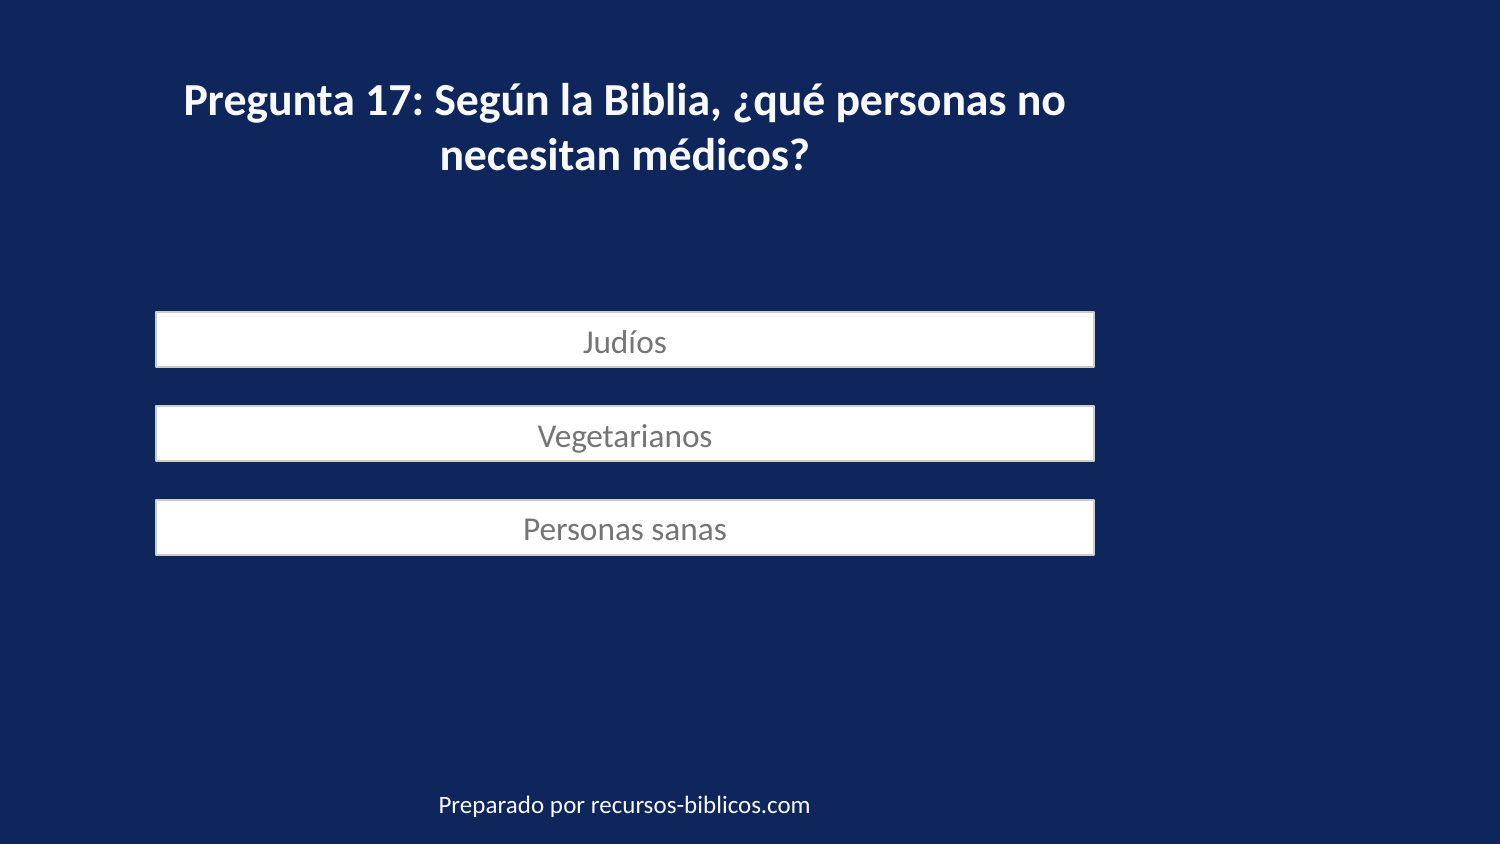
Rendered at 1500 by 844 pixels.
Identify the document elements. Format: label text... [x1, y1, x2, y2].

text_box Vegetarianos [156, 406, 1094, 462]
text_box Judíos [156, 312, 1094, 368]
text_box Personas sanas [156, 499, 1094, 555]
text_box Pregunta 17: Según la Biblia, ¿qué personas no necesitan médicos? [78, 62, 1172, 188]
text_box Preparado por recursos-biblicos.com [78, 781, 1172, 827]
